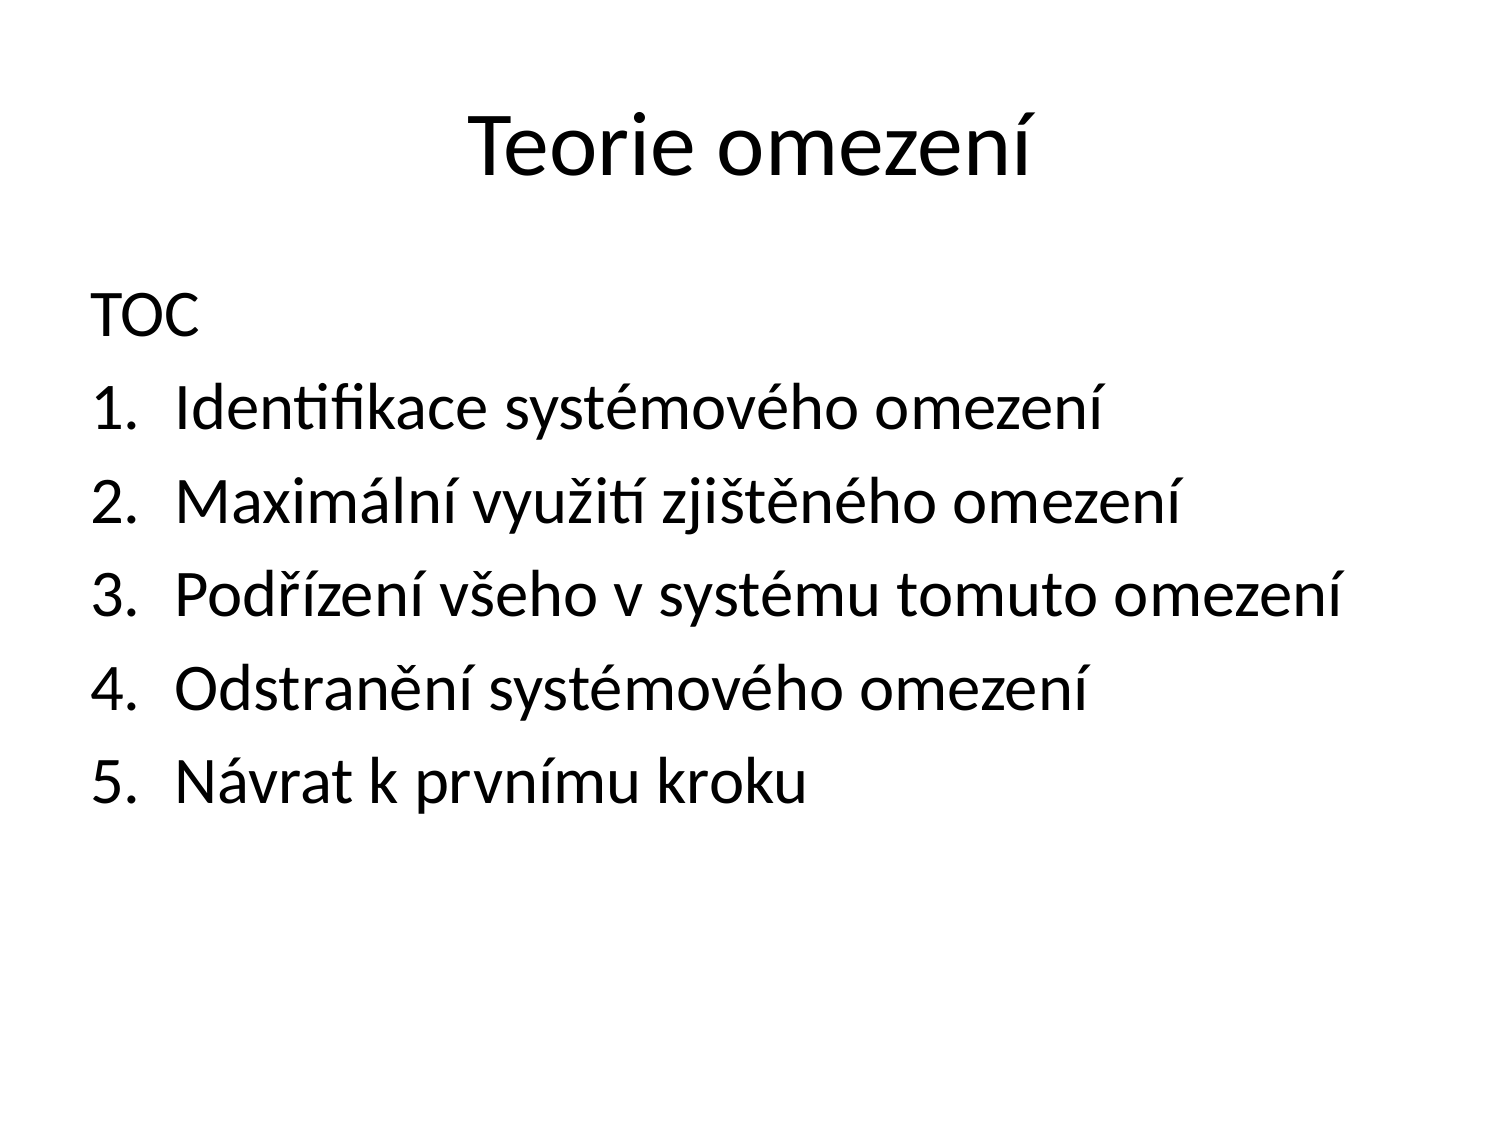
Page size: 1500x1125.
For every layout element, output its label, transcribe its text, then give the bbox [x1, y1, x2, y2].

list TOC Identifikace systémového omezení Maximální využití zjištěného omezení Podřízení všeho v systému tomuto omezení Odstranění systémového omezení Návrat k prvnímu kroku [75, 262, 1425, 1005]
title Teorie omezení [75, 45, 1425, 233]
